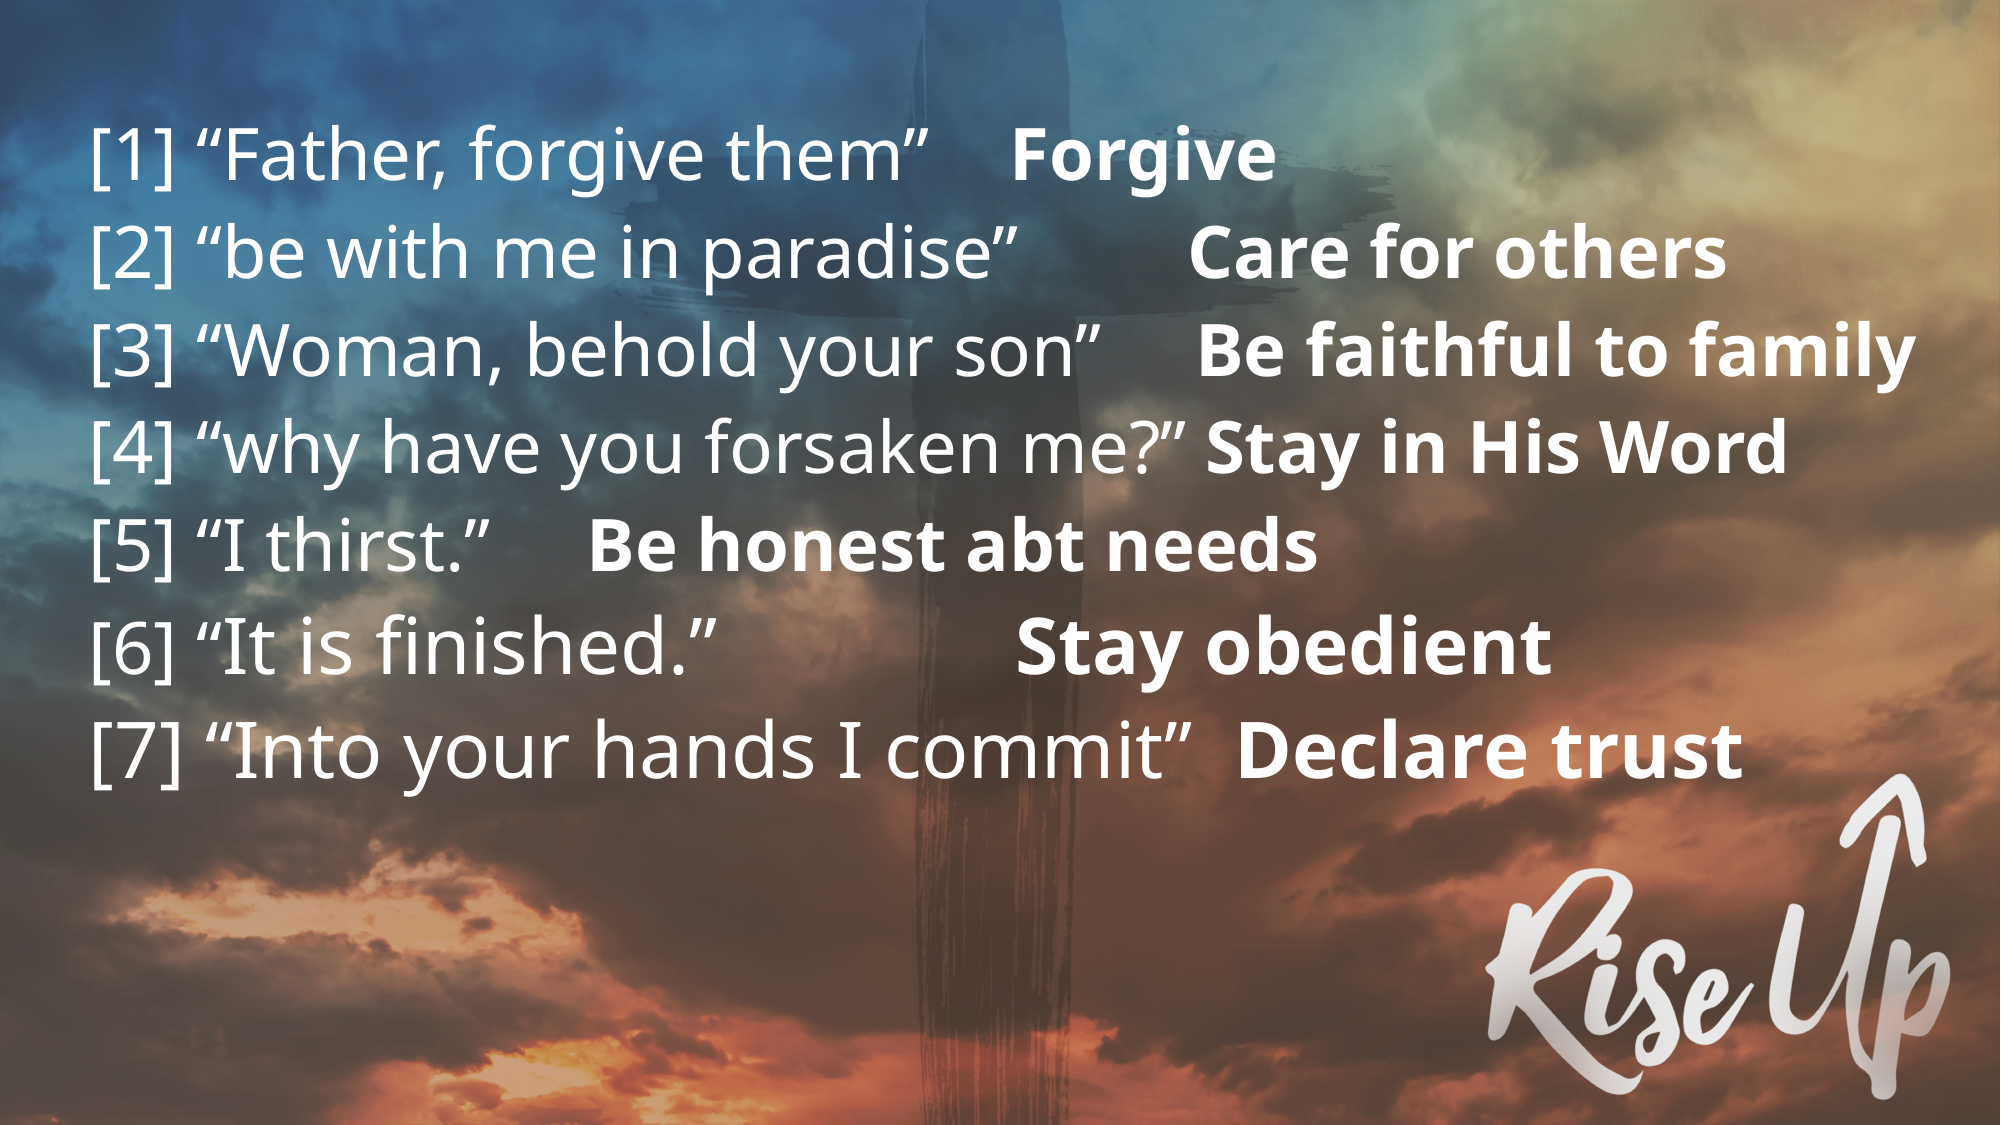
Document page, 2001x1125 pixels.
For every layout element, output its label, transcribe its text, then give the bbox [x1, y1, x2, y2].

picture [0, 0, 2001, 1125]
list [1] “Father, forgive them” Forgive [2] “be with me in paradise” Care for others [3] “Woman, behold your son” Be faithful to family [4] “why have you forsaken me?” Stay in His Word [5] “I thirst.” Be honest abt needs [6] “It is finished.” Stay obedient [7] “Into your hands I commit” Declare trust [73, 110, 1975, 862]
